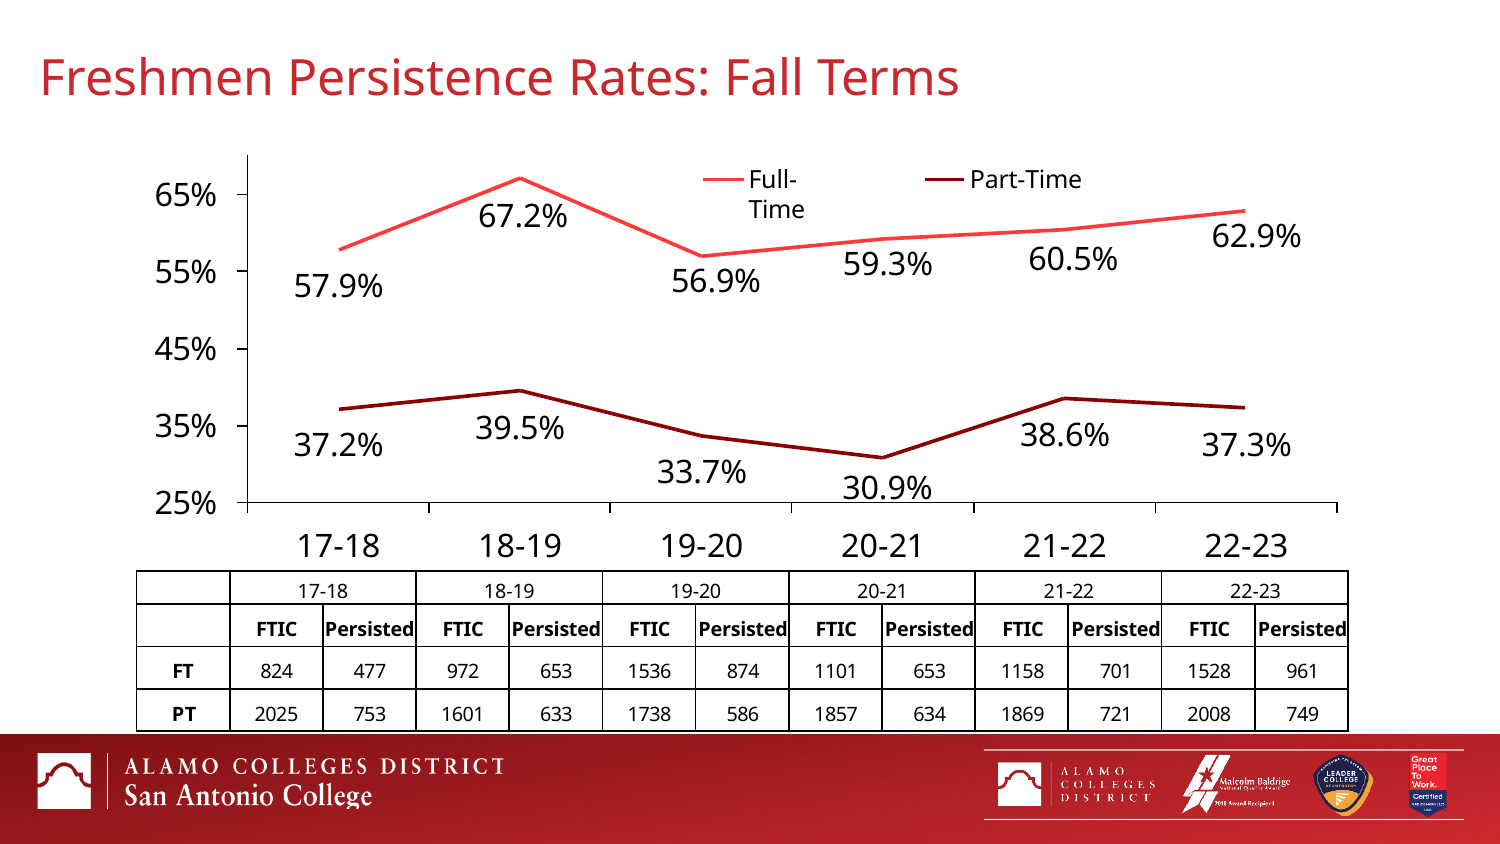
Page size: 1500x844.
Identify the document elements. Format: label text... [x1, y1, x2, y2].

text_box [0, 734, 970, 843]
table_header [137, 572, 229, 603]
text_box 17-18 [294, 523, 384, 565]
table_cell 653 [883, 647, 974, 688]
text_box 20-21 [839, 523, 929, 565]
table_cell 721 [1069, 690, 1161, 720]
table_cell FT [137, 647, 229, 688]
table_cell FTIC [1162, 605, 1254, 646]
table_cell 1738 [603, 690, 695, 730]
table_cell 874 [696, 647, 788, 688]
table_cell 1857 [790, 690, 881, 730]
table_cell 824 [231, 647, 322, 688]
table_cell 753 [324, 690, 415, 730]
table_cell 2025 [231, 690, 322, 730]
table_header 21-22 [976, 572, 1161, 603]
table_cell 1869 [976, 690, 1067, 720]
table_cell 1536 [603, 647, 695, 688]
text_box 45% [152, 325, 221, 367]
table_header 17-18 [231, 572, 415, 603]
table_cell 972 [417, 647, 508, 688]
table_cell 653 [510, 647, 602, 688]
table_cell FTIC [417, 605, 508, 646]
table_cell Persisted [510, 605, 602, 646]
table_cell FTIC [790, 605, 881, 646]
table_cell Persisted [883, 605, 974, 646]
table_cell Persisted [1069, 605, 1161, 646]
table_cell Persisted [324, 605, 415, 646]
picture [0, 0, 1500, 844]
table_cell 1528 [1162, 647, 1254, 688]
table_cell Persisted [696, 605, 788, 646]
table_cell Persisted [1256, 605, 1347, 646]
text_box 18-19 [475, 523, 566, 565]
table_cell FTIC [231, 605, 322, 646]
text_box 22-23 [1202, 523, 1293, 565]
table_cell 749 [1256, 690, 1347, 720]
table_header 18-19 [417, 572, 602, 603]
table_cell 701 [1069, 647, 1161, 688]
table_header 19-20 [603, 572, 788, 603]
table_header 20-21 [790, 572, 974, 603]
table_cell 1158 [976, 647, 1067, 688]
table_cell [137, 605, 229, 646]
text_box 21-22 [1020, 523, 1111, 565]
table_cell 1101 [790, 647, 881, 688]
text_box 25% [152, 479, 221, 522]
table_cell 961 [1256, 647, 1347, 688]
text_box 35% [152, 402, 221, 445]
title Freshmen Persistence Rates: Fall Terms [37, 43, 1462, 187]
text_box 65% [152, 171, 221, 213]
table_cell 477 [324, 647, 415, 688]
table_cell 586 [696, 690, 788, 730]
table_cell 2008 [1162, 690, 1254, 720]
table_cell FTIC [976, 605, 1067, 646]
table_cell FTIC [603, 605, 695, 646]
text_box 19-20 [657, 523, 748, 565]
table_cell PT [137, 690, 229, 730]
text_box 55% [152, 248, 221, 290]
table_cell 634 [883, 690, 974, 730]
table_cell 633 [510, 690, 602, 730]
table_header 22-23 [1162, 572, 1347, 603]
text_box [235, 154, 1338, 515]
table_cell 1601 [417, 690, 508, 730]
